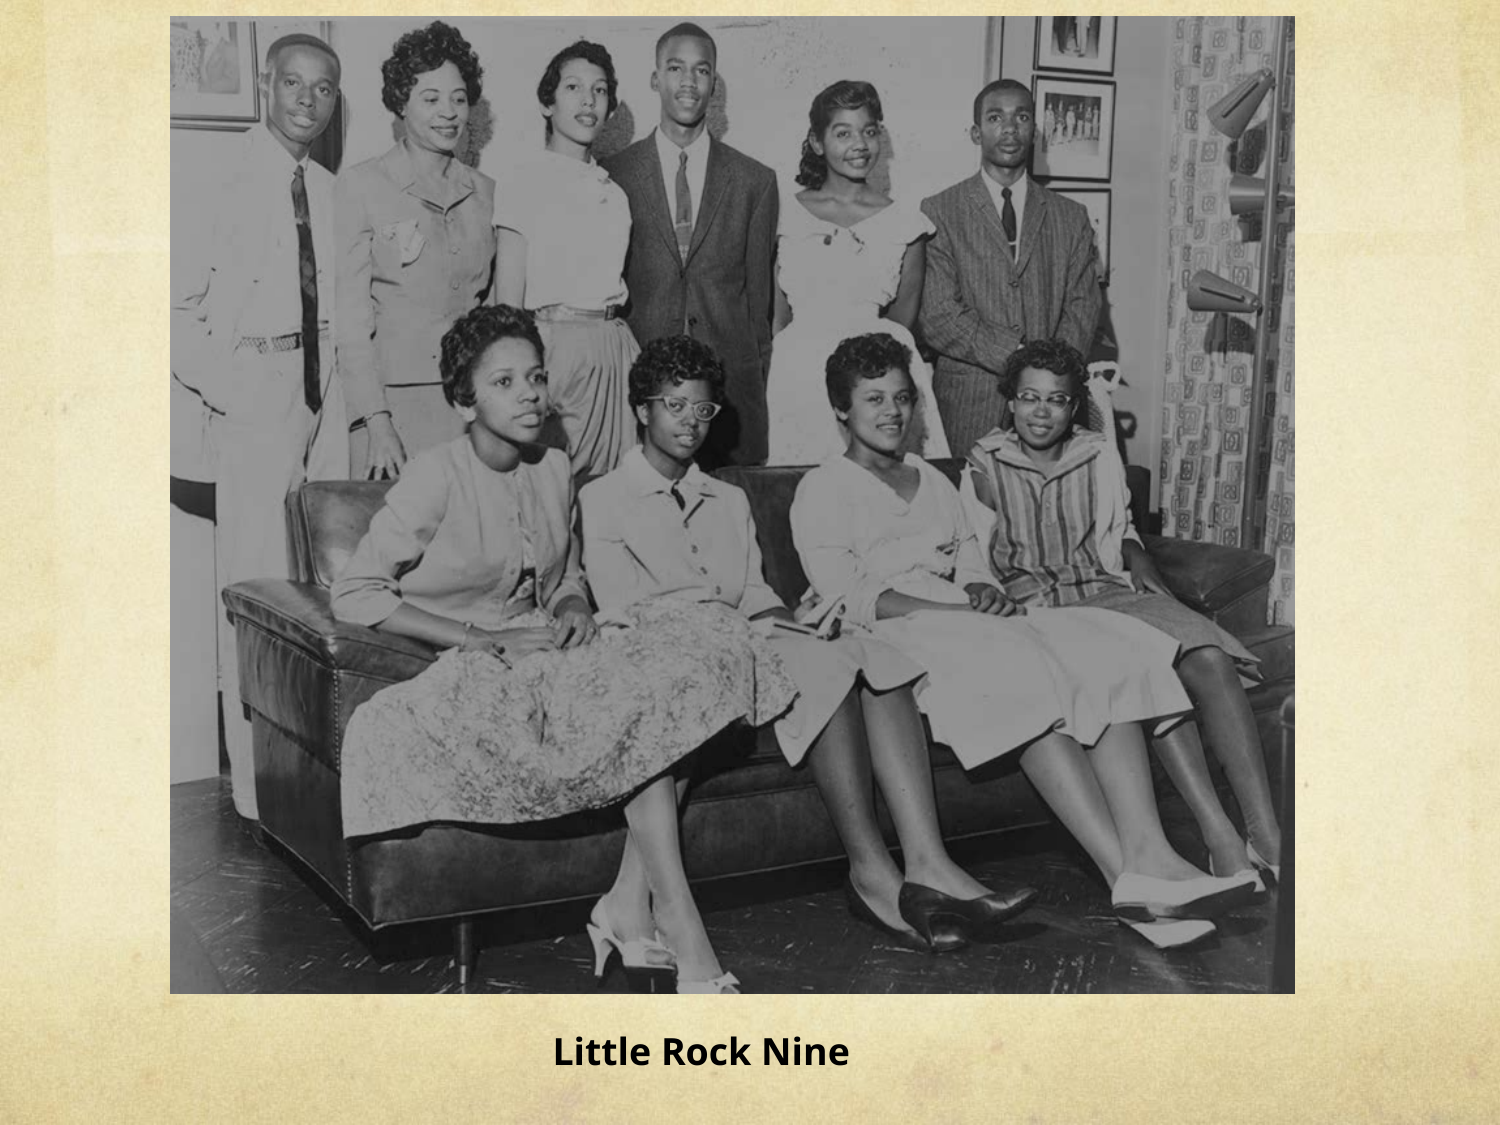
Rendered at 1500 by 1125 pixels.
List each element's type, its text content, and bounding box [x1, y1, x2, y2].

text_box Little Rock Nine [537, 1020, 866, 1081]
picture [0, 0, 1500, 1125]
